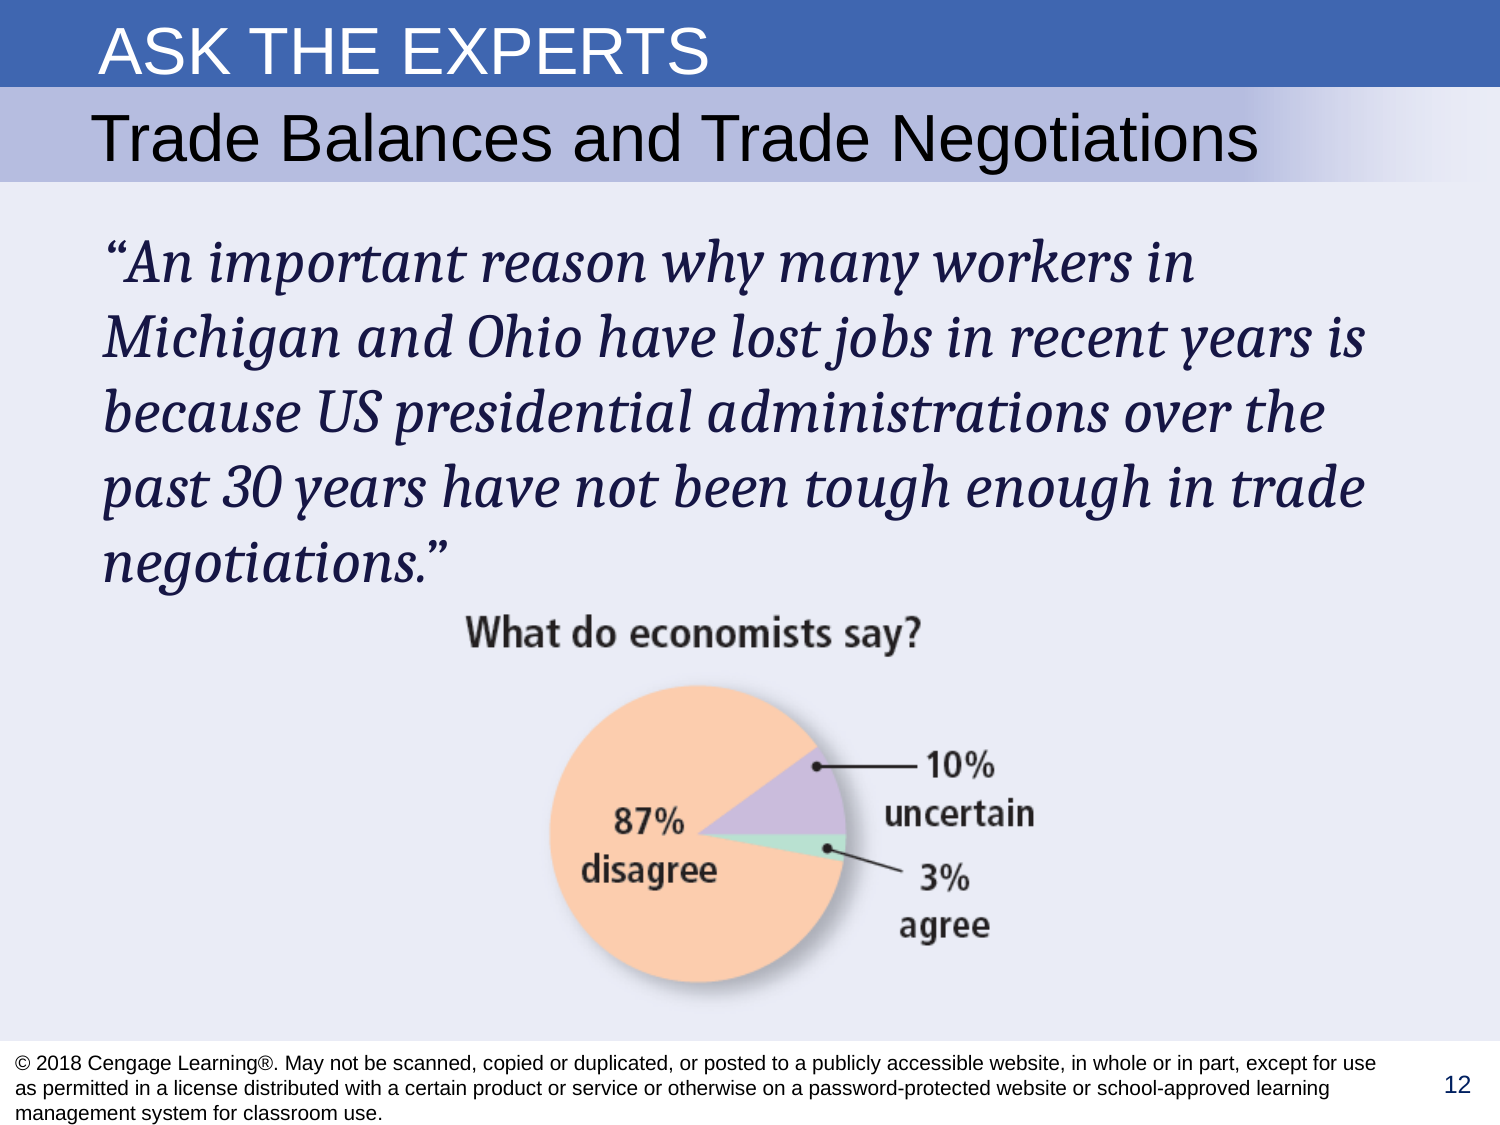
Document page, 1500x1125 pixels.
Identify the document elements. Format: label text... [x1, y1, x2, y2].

list “An important reason why many workers in Michigan and Ohio have lost jobs in recent years is because US presidential administrations over the past 30 years have not been tough enough in trade negotiations.” [87, 212, 1413, 613]
list Trade Balances and Trade Negotiations [75, 87, 1463, 175]
slide_number 12 [1418, 1060, 1500, 1125]
title ASK THE EXPERTS [83, 0, 1470, 97]
picture [0, 0, 1500, 1041]
footer © 2018 Cengage Learning®. May not be scanned, copied or duplicated, or posted to a publicly accessible website, in whole or in part, except for use as permitted in a license distributed with a certain product or service or otherwise on a password-protected website or school-approved learning management system for classroom use. [0, 1050, 1418, 1125]
